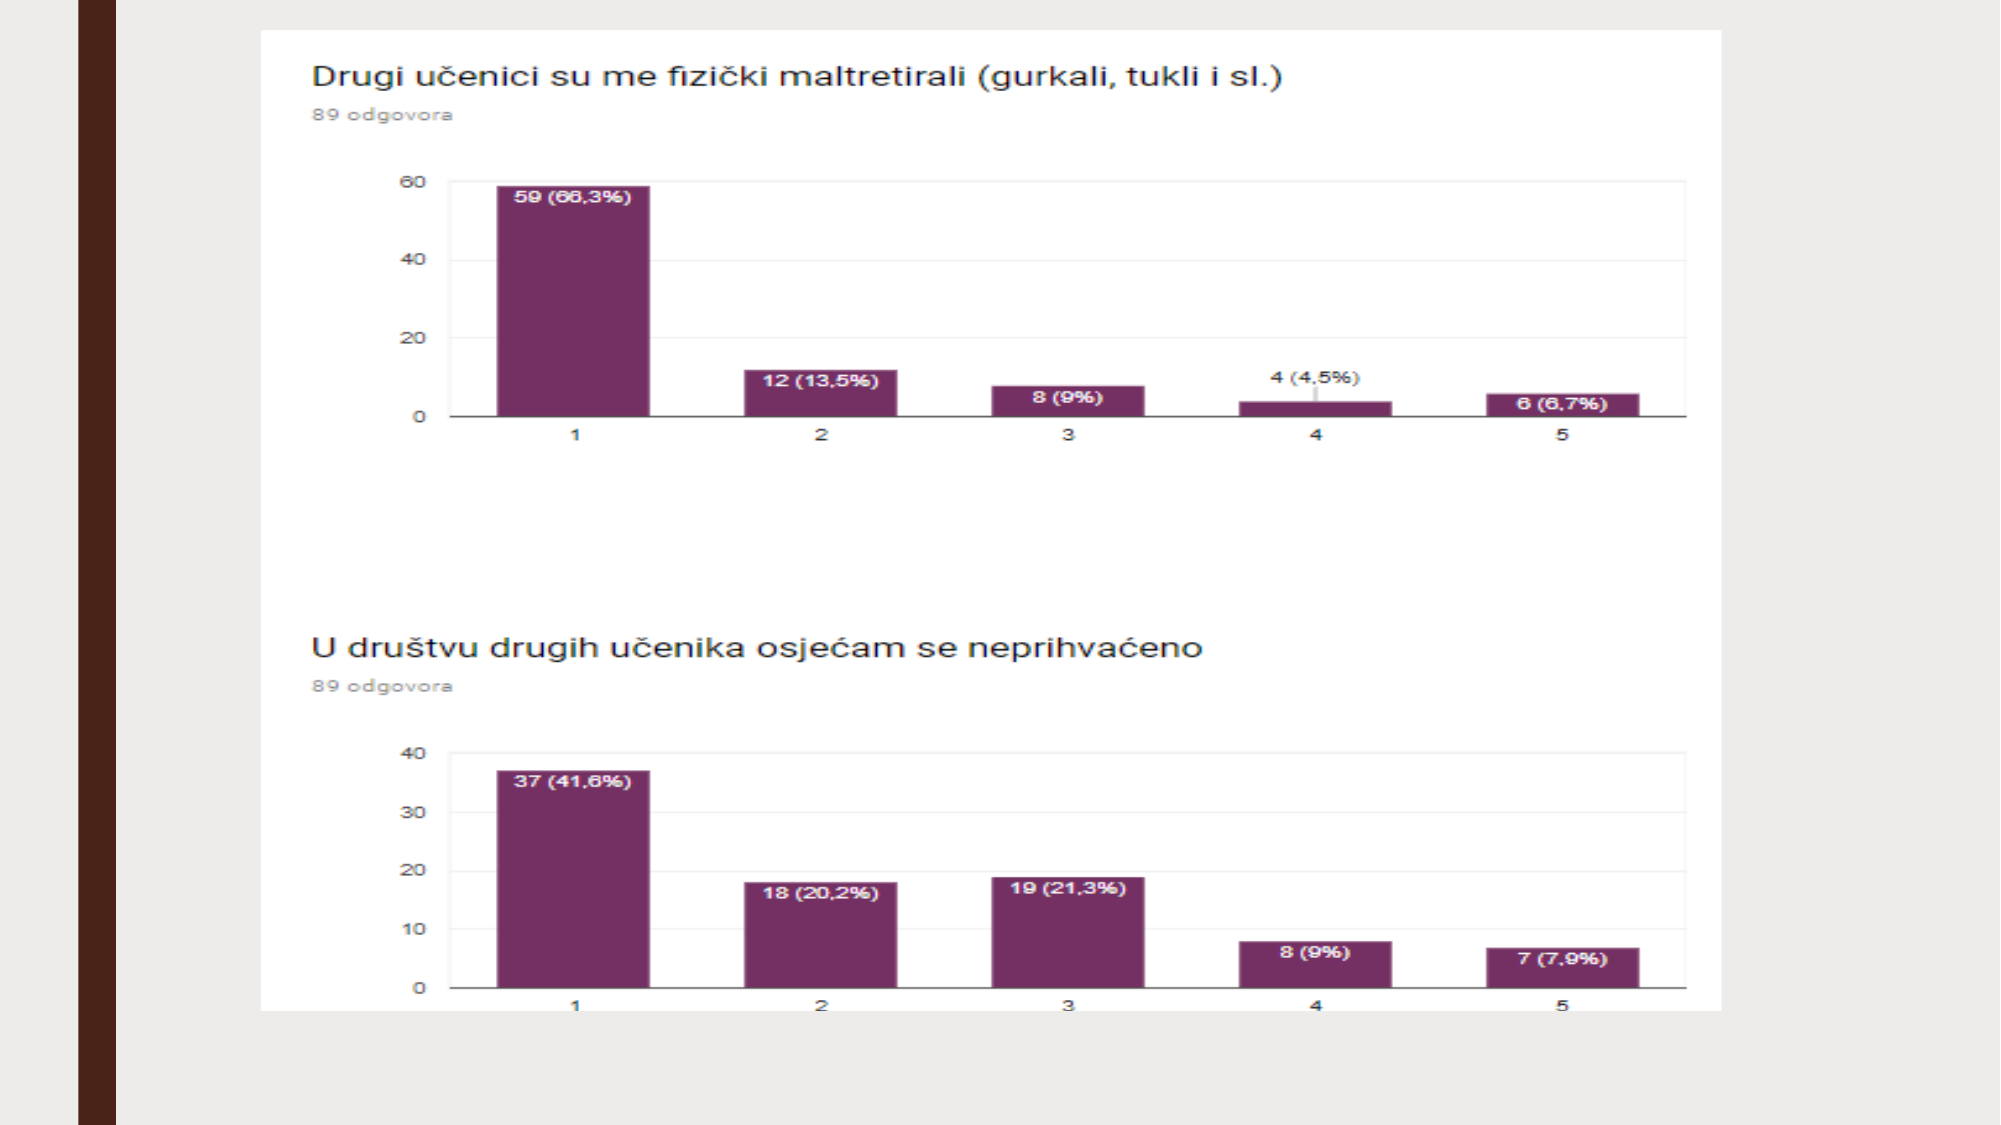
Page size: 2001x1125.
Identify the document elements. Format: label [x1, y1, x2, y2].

picture [260, 30, 1722, 1011]
